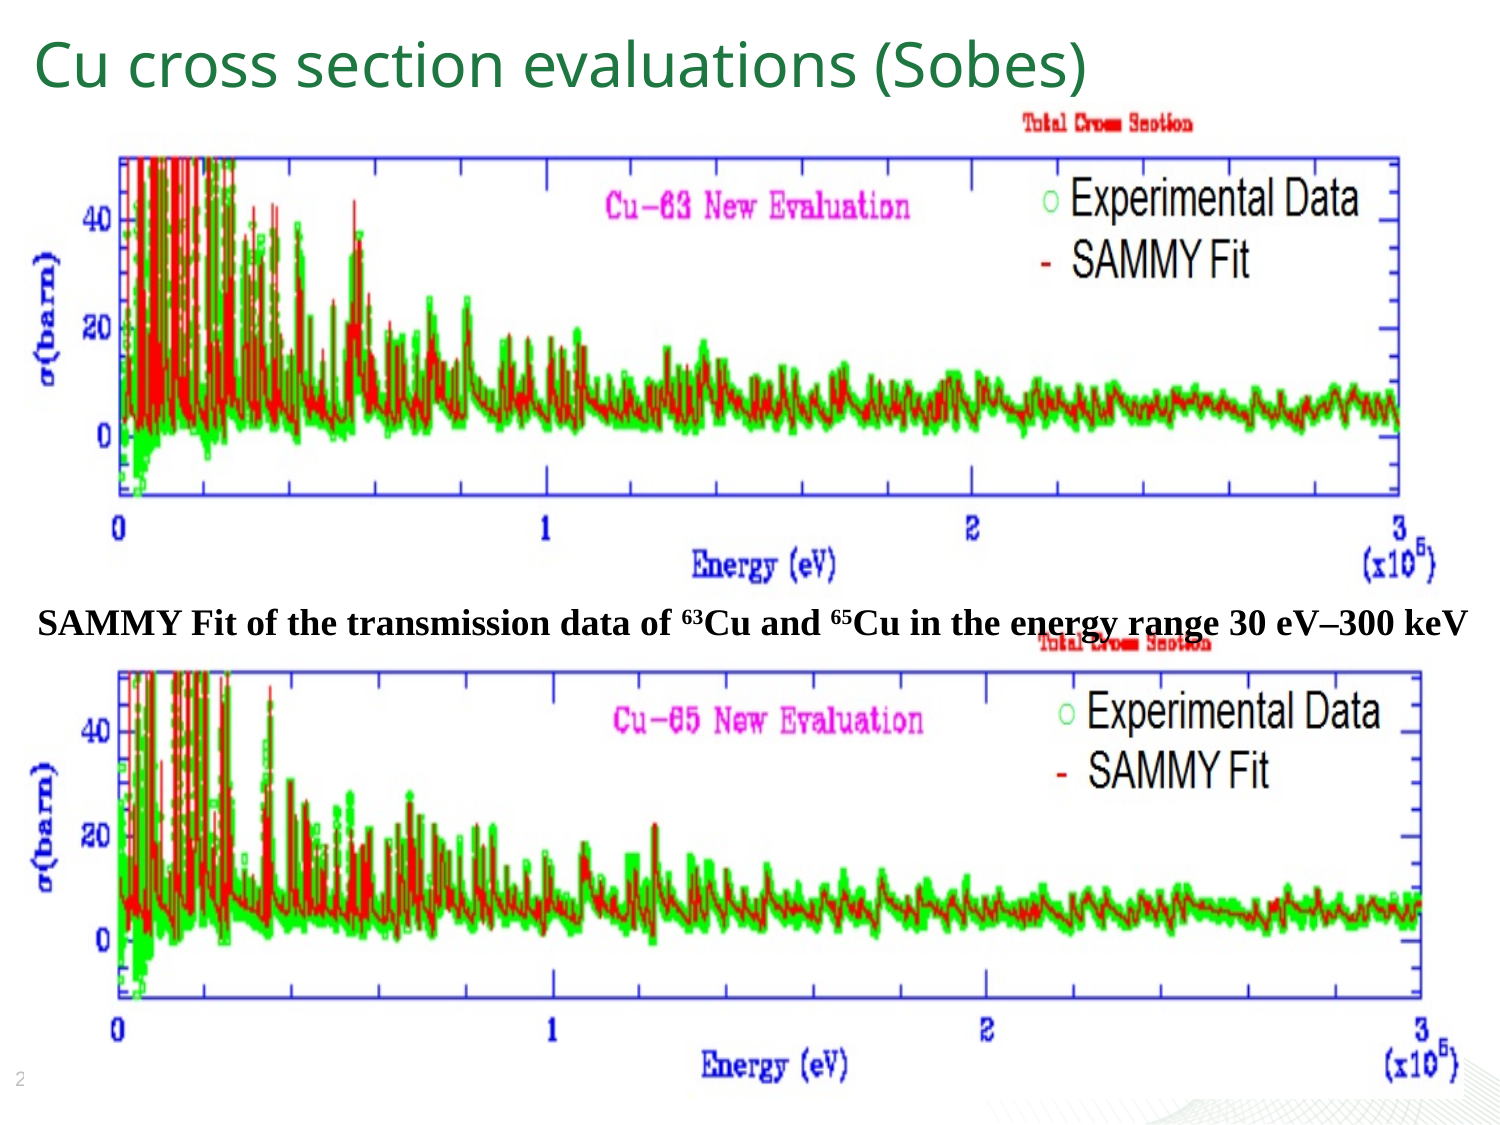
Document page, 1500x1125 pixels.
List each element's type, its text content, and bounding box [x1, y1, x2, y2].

text_box SAMMY Fit of the transmission data of 63Cu and 65Cu in the energy range 30 eV–300 keV [22, 590, 1485, 651]
title Cu cross section evaluations (Sobes) [17, 28, 1369, 111]
picture [24, 102, 1500, 1125]
